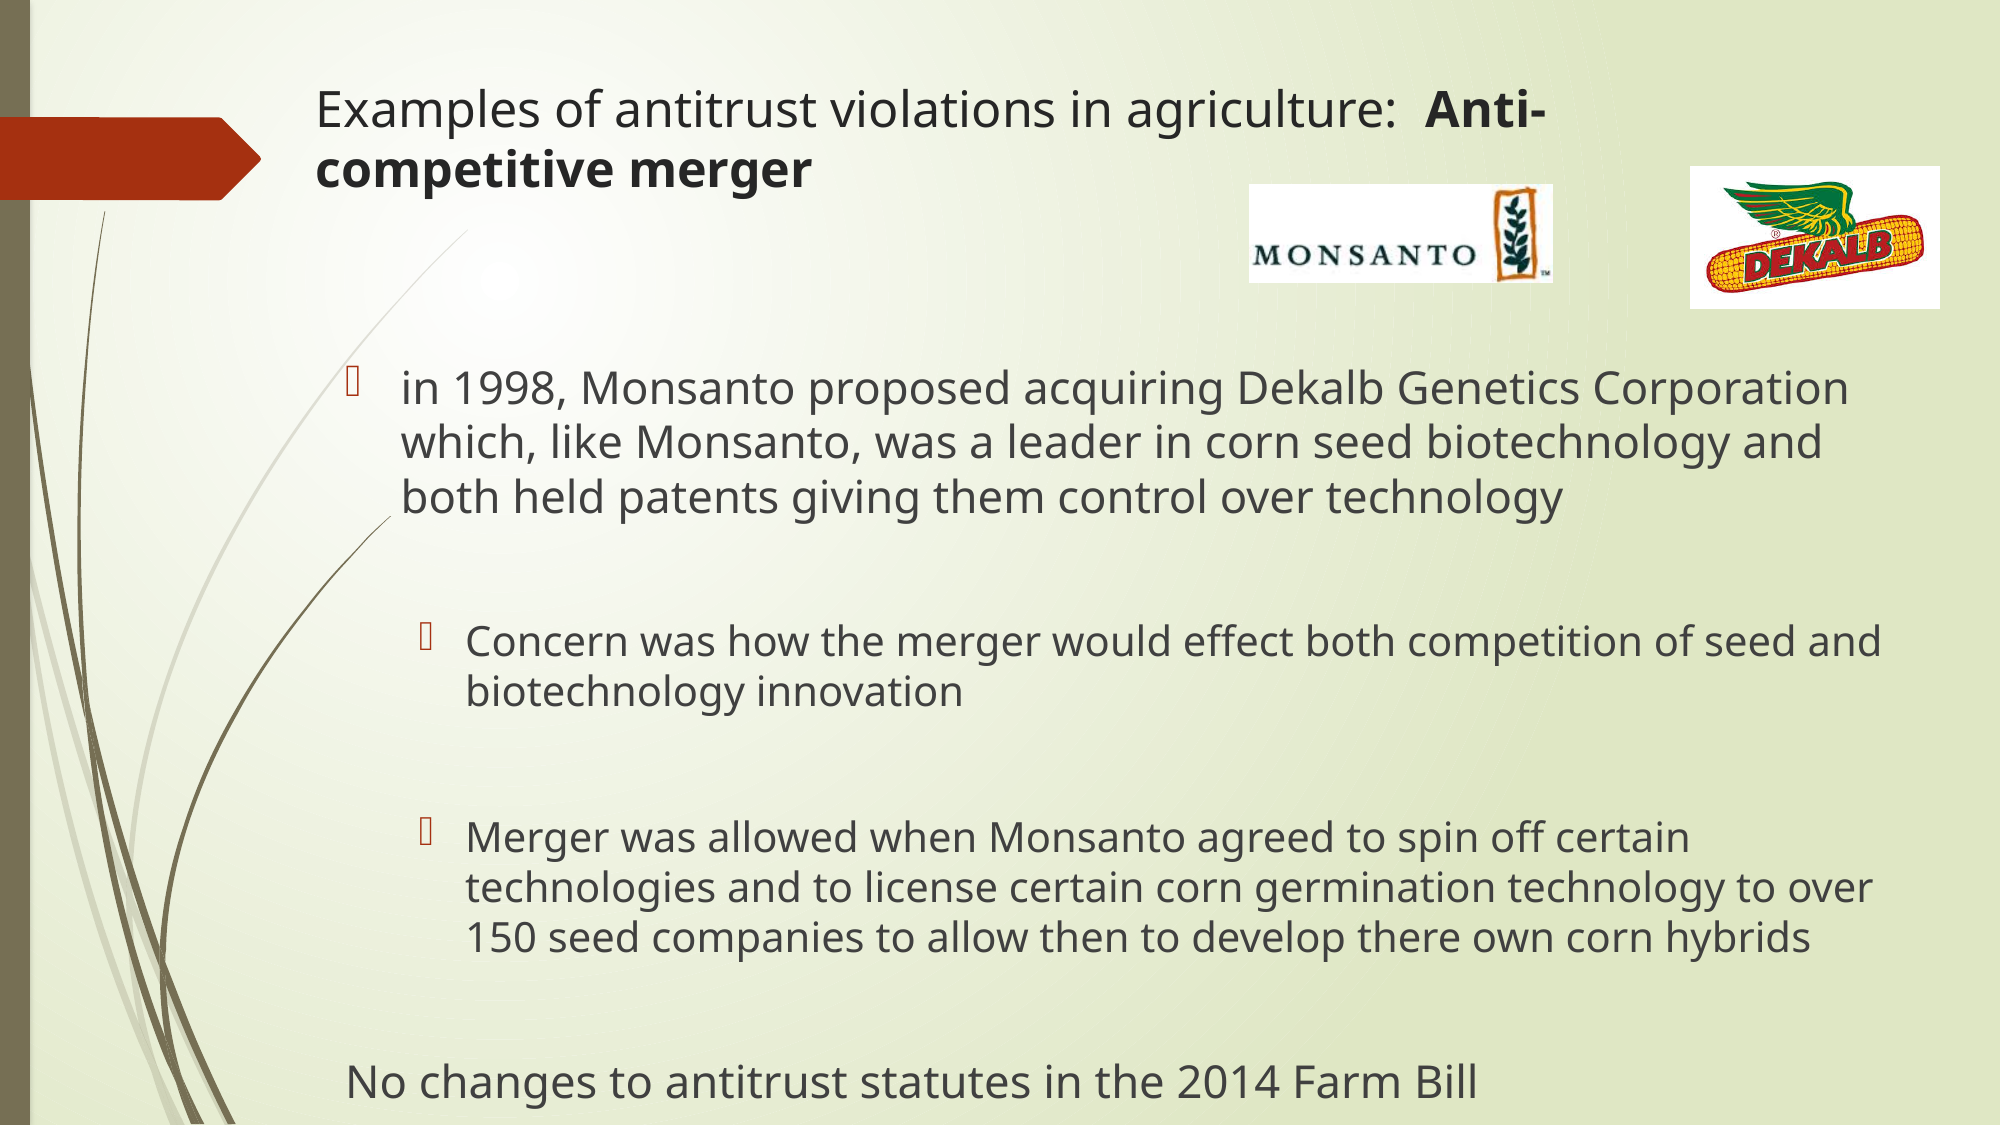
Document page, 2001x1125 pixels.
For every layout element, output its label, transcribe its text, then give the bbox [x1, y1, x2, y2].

title Examples of antitrust violations in agriculture: Anti-competitive merger [300, 69, 1815, 207]
list in 1998, Monsanto proposed acquiring Dekalb Genetics Corporation which, like Monsanto, was a leader in corn seed biotechnology and both held patents giving them control over technology Concern was how the merger would eﬀect both competition of seed and biotechnology innovation Merger was allowed when Monsanto agreed to spin oﬀ certain technologies and to license certain corn germination technology to over 150 seed companies to allow then to develop there own corn hybrids No changes to antitrust statutes in the 2014 Farm Bill [330, 351, 1908, 1125]
picture [1689, 165, 1940, 310]
picture [1249, 183, 1554, 283]
